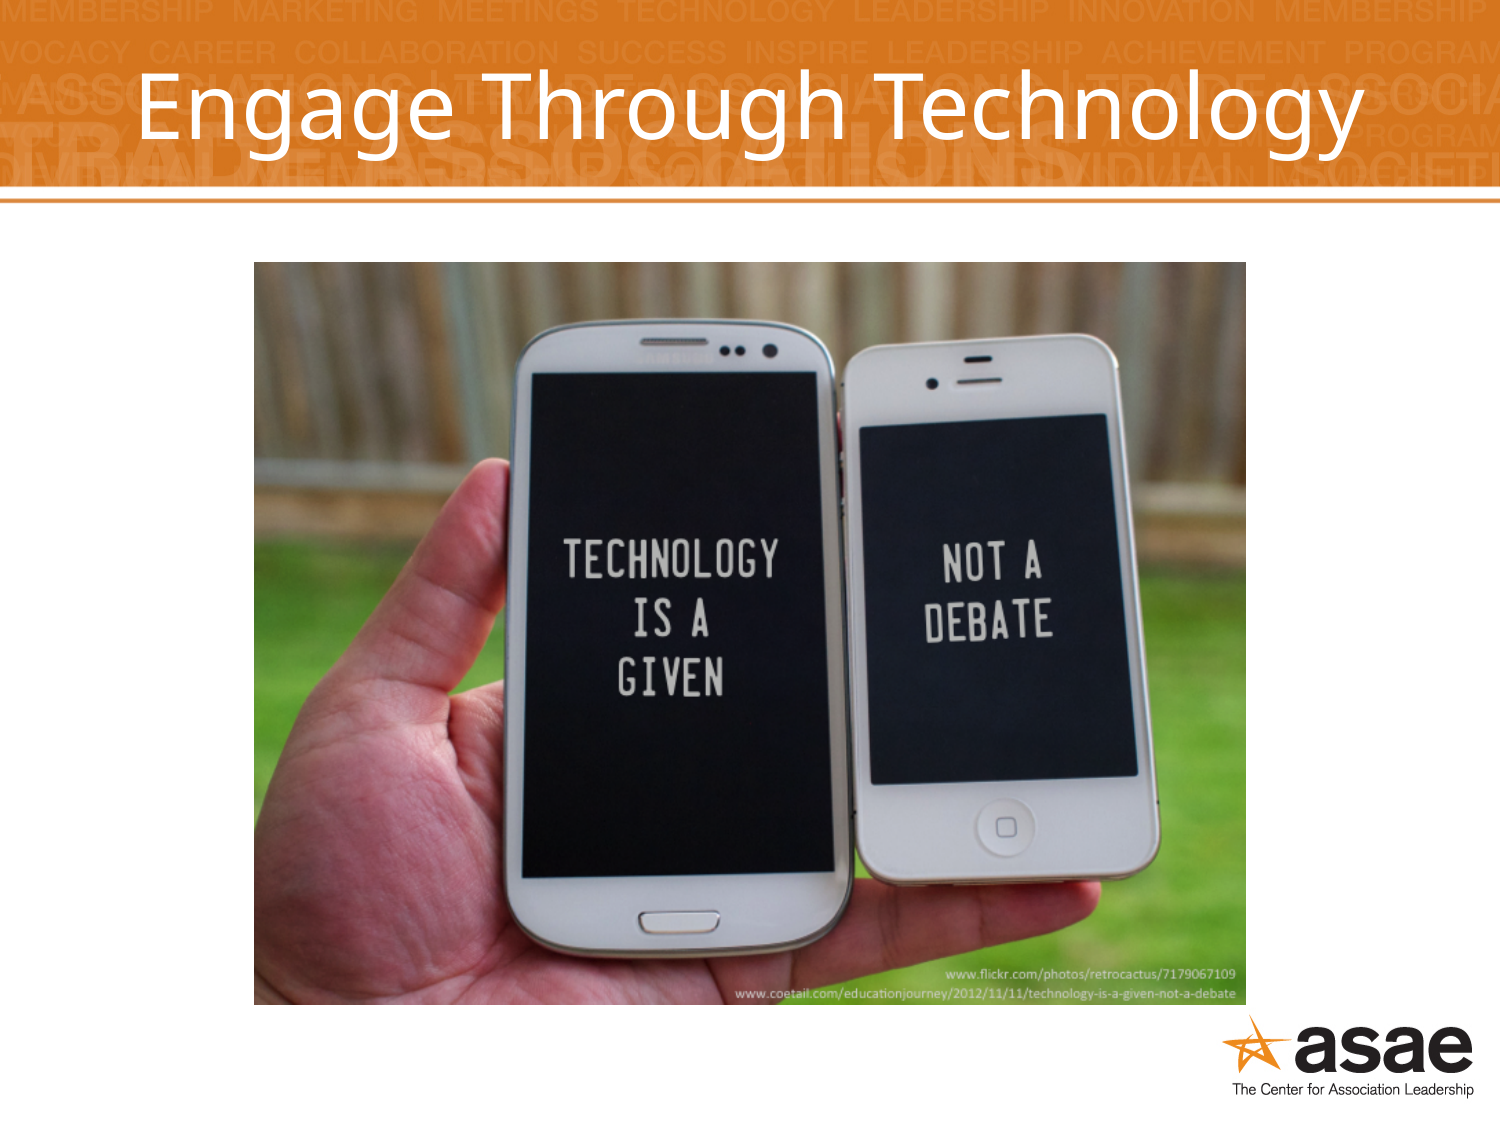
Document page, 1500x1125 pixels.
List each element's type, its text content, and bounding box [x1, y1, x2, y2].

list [254, 262, 1246, 1006]
title Engage Through Technology [74, 8, 1426, 197]
picture [0, 0, 1500, 1125]
